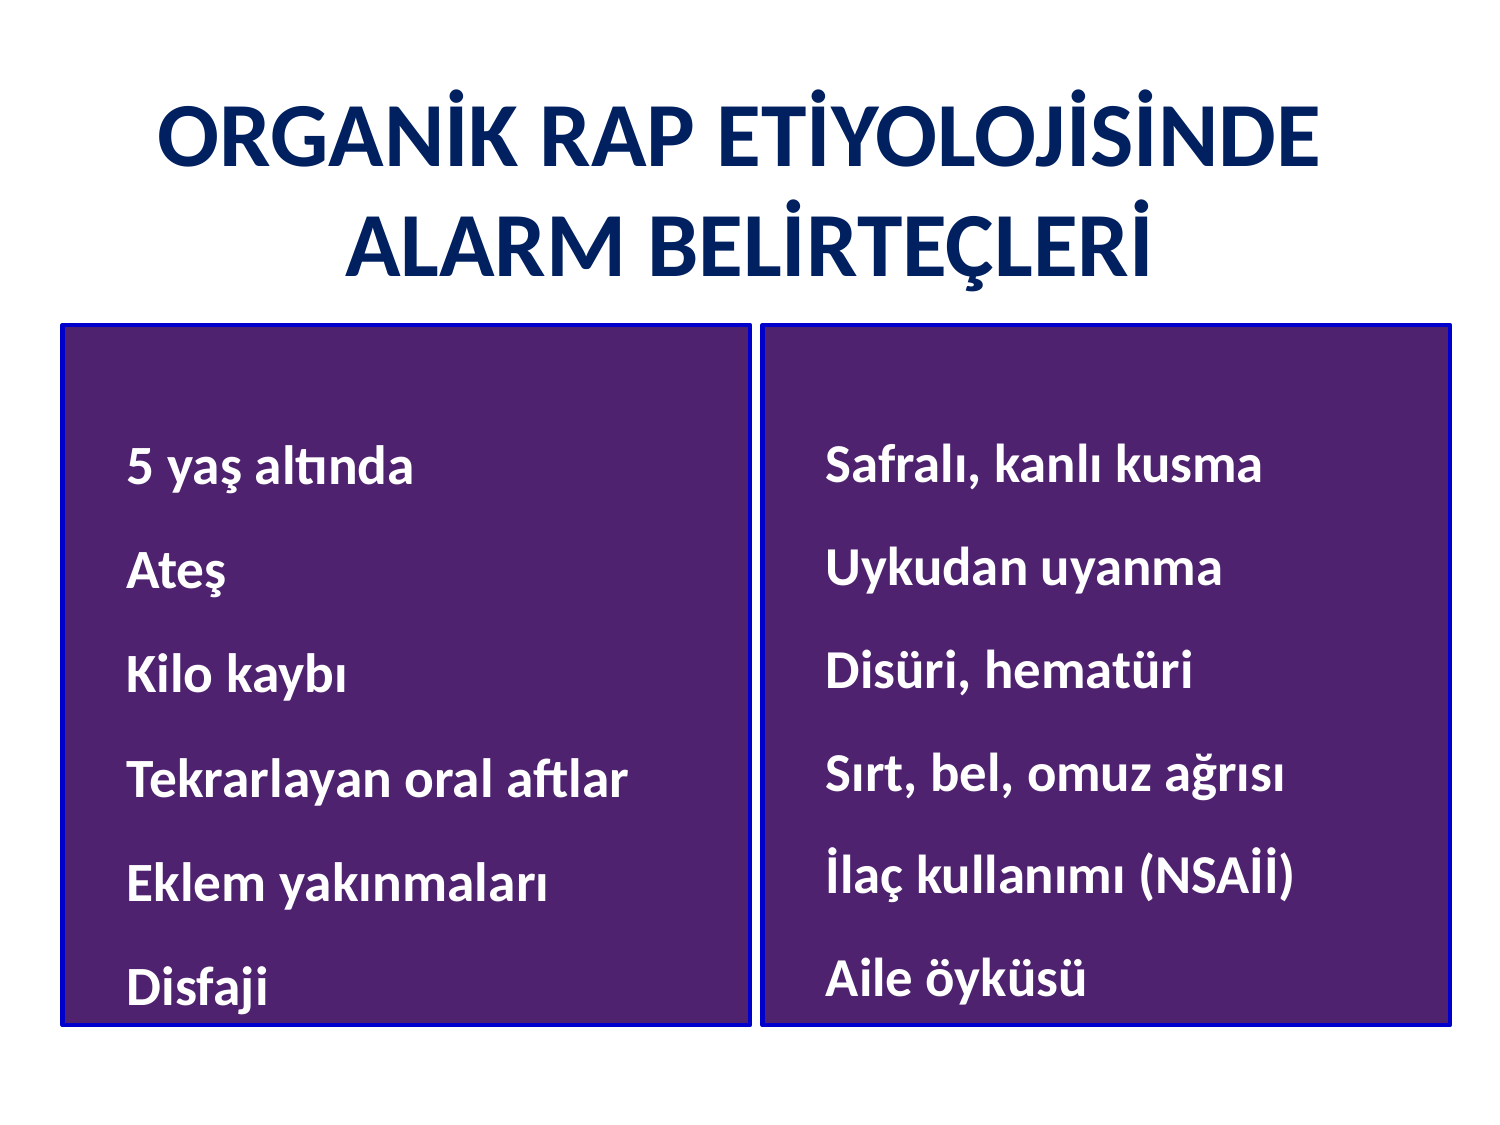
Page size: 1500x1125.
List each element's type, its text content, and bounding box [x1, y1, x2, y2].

title ORGANİK RAP ETİYOLOJİSİNDE ALARM BELİRTEÇLERİ [75, 45, 1425, 325]
text_box Safralı, kanlı kusma Uykudan uyanma Disüri, hematüri Sırt, bel, omuz ağrısı İlaç kullanımı (NSAİİ) Aile öyküsü [762, 324, 1450, 1025]
list 5 yaş altında Ateş Kilo kaybı Tekrarlayan oral aftlar Eklem yakınmaları Disfaji [62, 324, 750, 1025]
